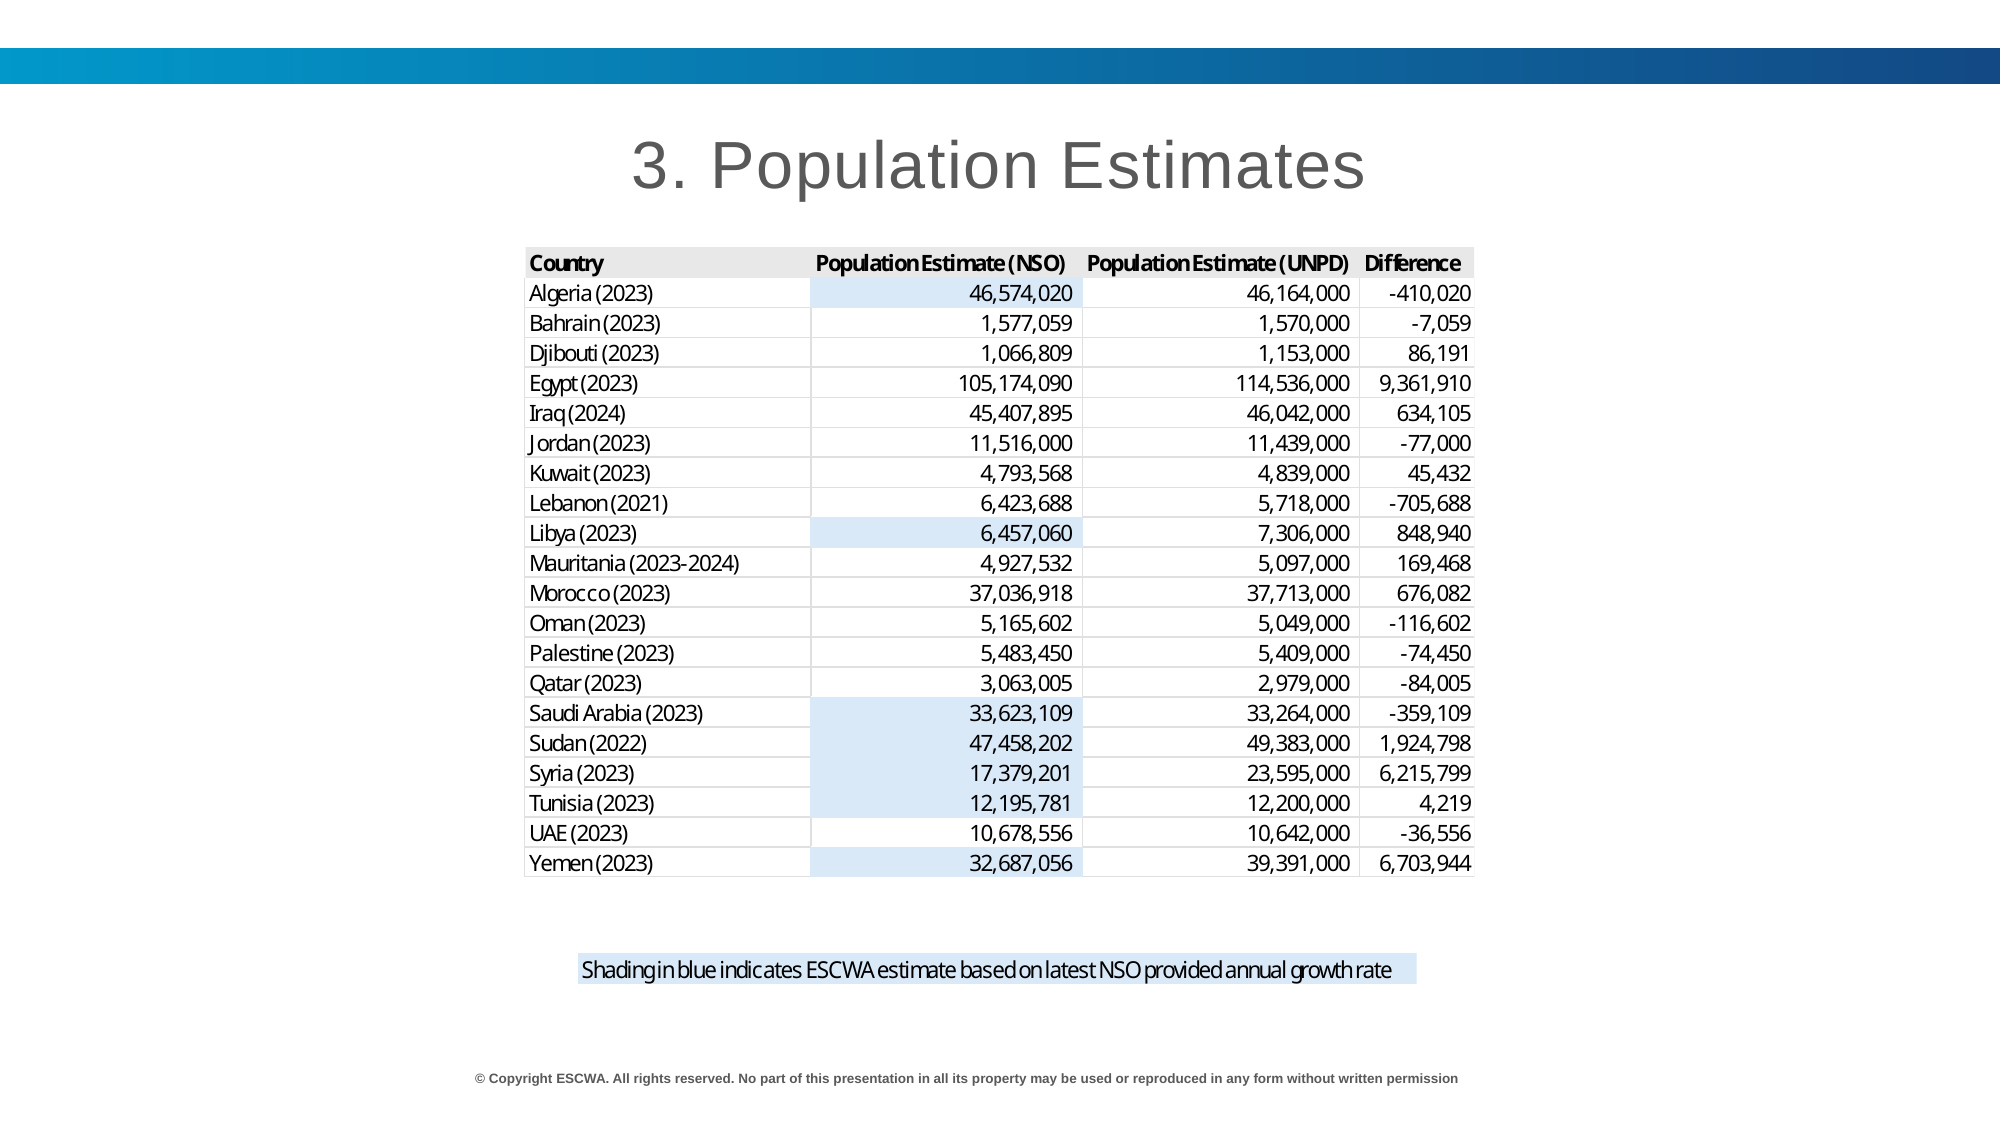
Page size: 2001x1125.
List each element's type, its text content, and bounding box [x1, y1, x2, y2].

picture [576, 952, 1418, 986]
text_box [377, 954, 825, 1016]
subtitle 3. Population Estimates [93, 124, 1907, 200]
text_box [524, 246, 1476, 878]
